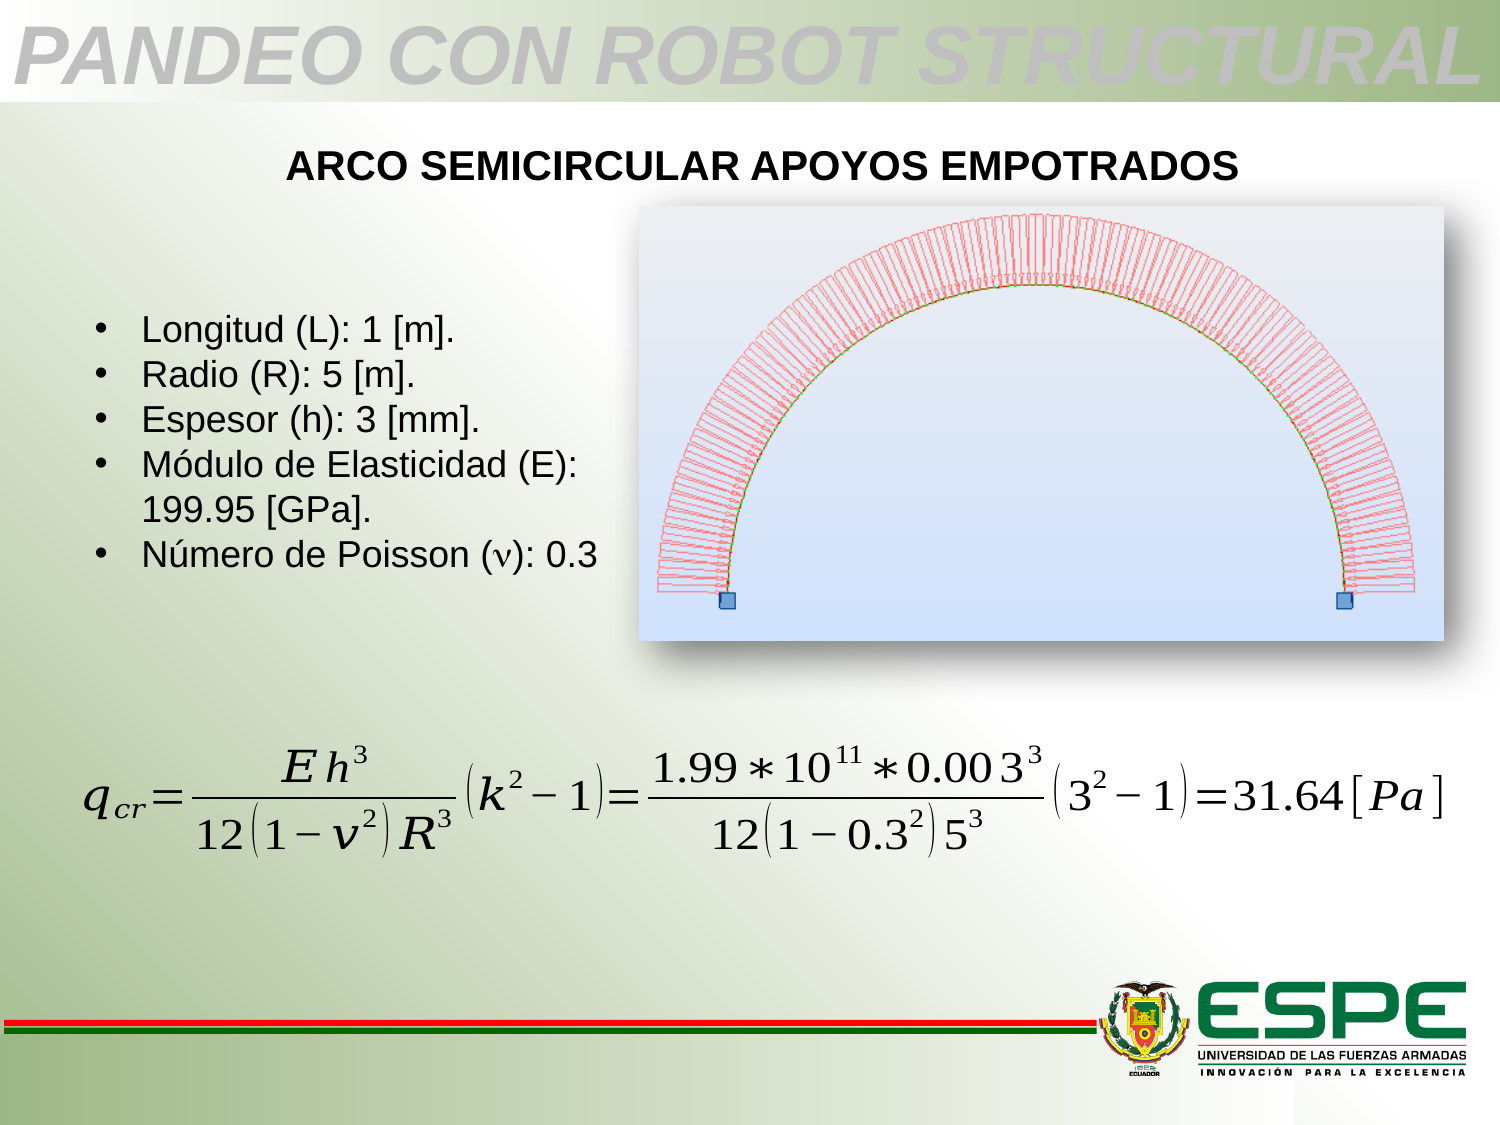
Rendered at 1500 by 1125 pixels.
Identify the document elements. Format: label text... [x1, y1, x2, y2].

title PANDEO CON ROBOT STRUCTURAL [0, 17, 1500, 109]
text_box Longitud (L): 1 [m]. Radio (R): 5 [m]. Espesor (h): 3 [mm]. Módulo de Elasticidad (E): 199.95 [GPa]. Número de Poisson (): 0.3 [79, 297, 617, 583]
picture [1099, 981, 1466, 1076]
picture [638, 206, 1444, 642]
text_box ARCO SEMICIRCULAR APOYOS EMPOTRADOS [270, 131, 1255, 197]
